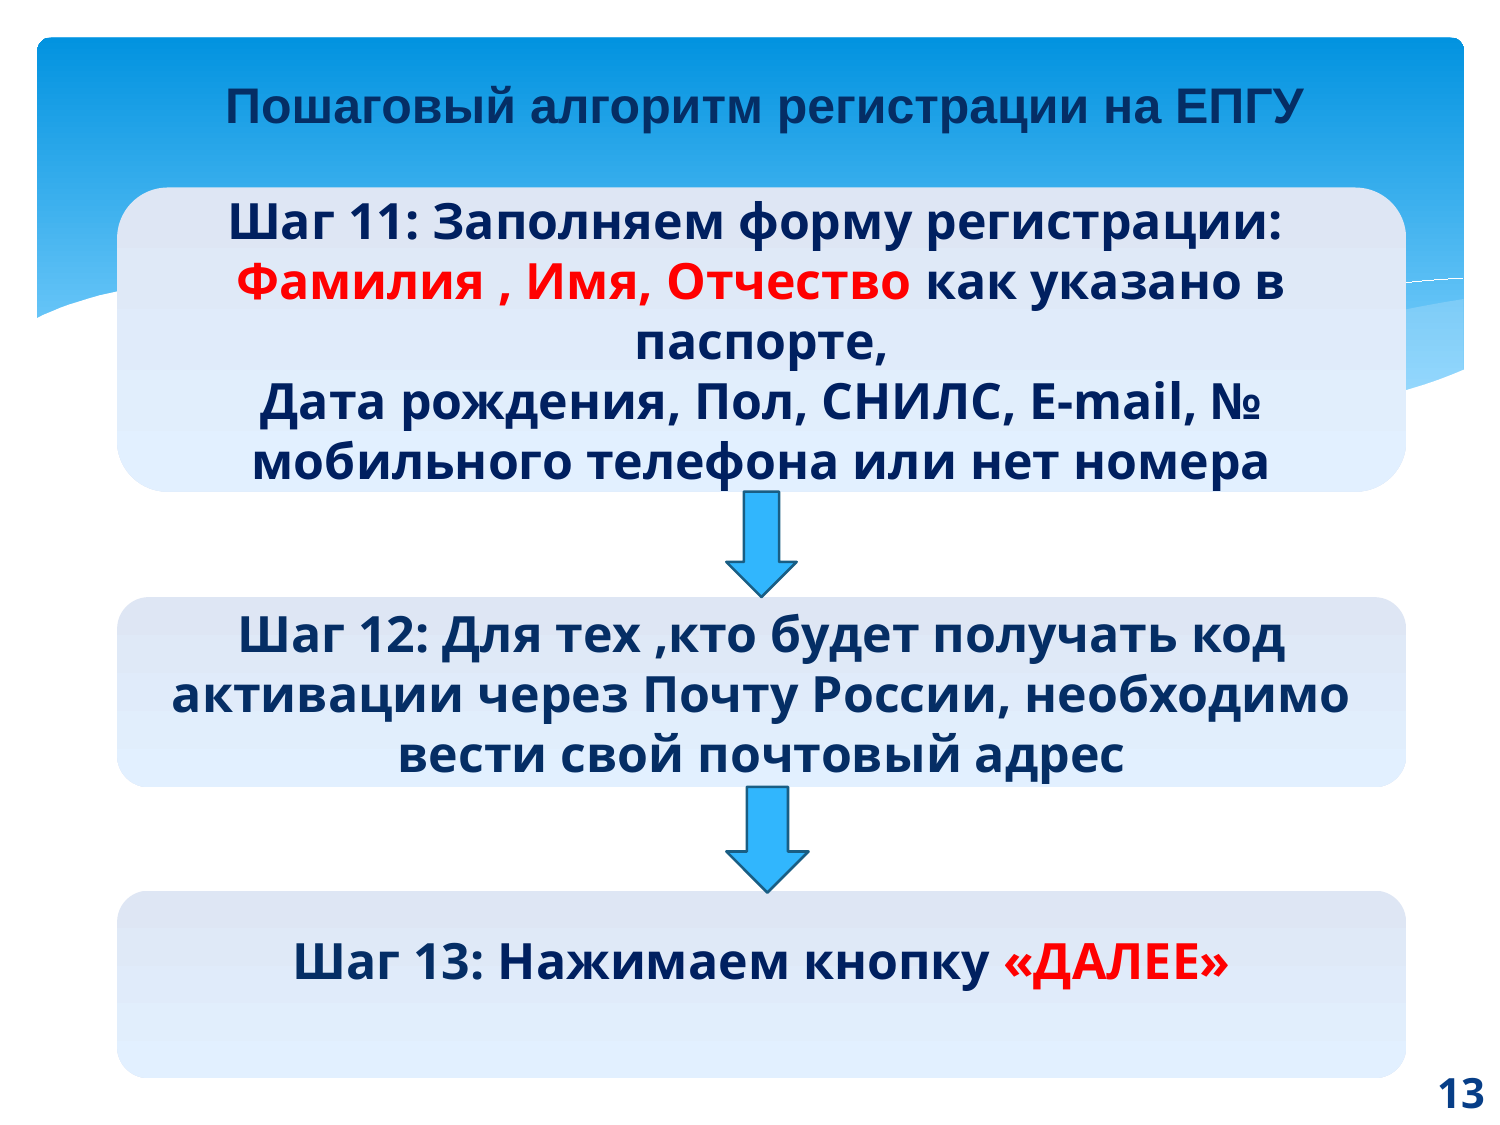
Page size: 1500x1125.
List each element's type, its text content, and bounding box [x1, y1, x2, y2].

text_box Шаг 11: Заполняем форму регистрации: Фамилия , Имя, Отчество как указано в паспорте, Дата рождения, Пол, СНИЛС, E-mail, № мобильного телефона или нет номера [115, 186, 1408, 493]
text_box [725, 785, 810, 894]
text_box Шаг 13: Нажимаем кнопку «ДАЛЕЕ» [115, 889, 1408, 1080]
title Пошаговый алгоритм регистрации на ЕПГУ [29, 58, 1500, 141]
text_box [725, 490, 798, 599]
slide_number 13 [1309, 1065, 1500, 1125]
text_box Шаг 12: Для тех ,кто будет получать код активации через Почту России, необходимо вести свой почтовый адрес [115, 595, 1408, 789]
